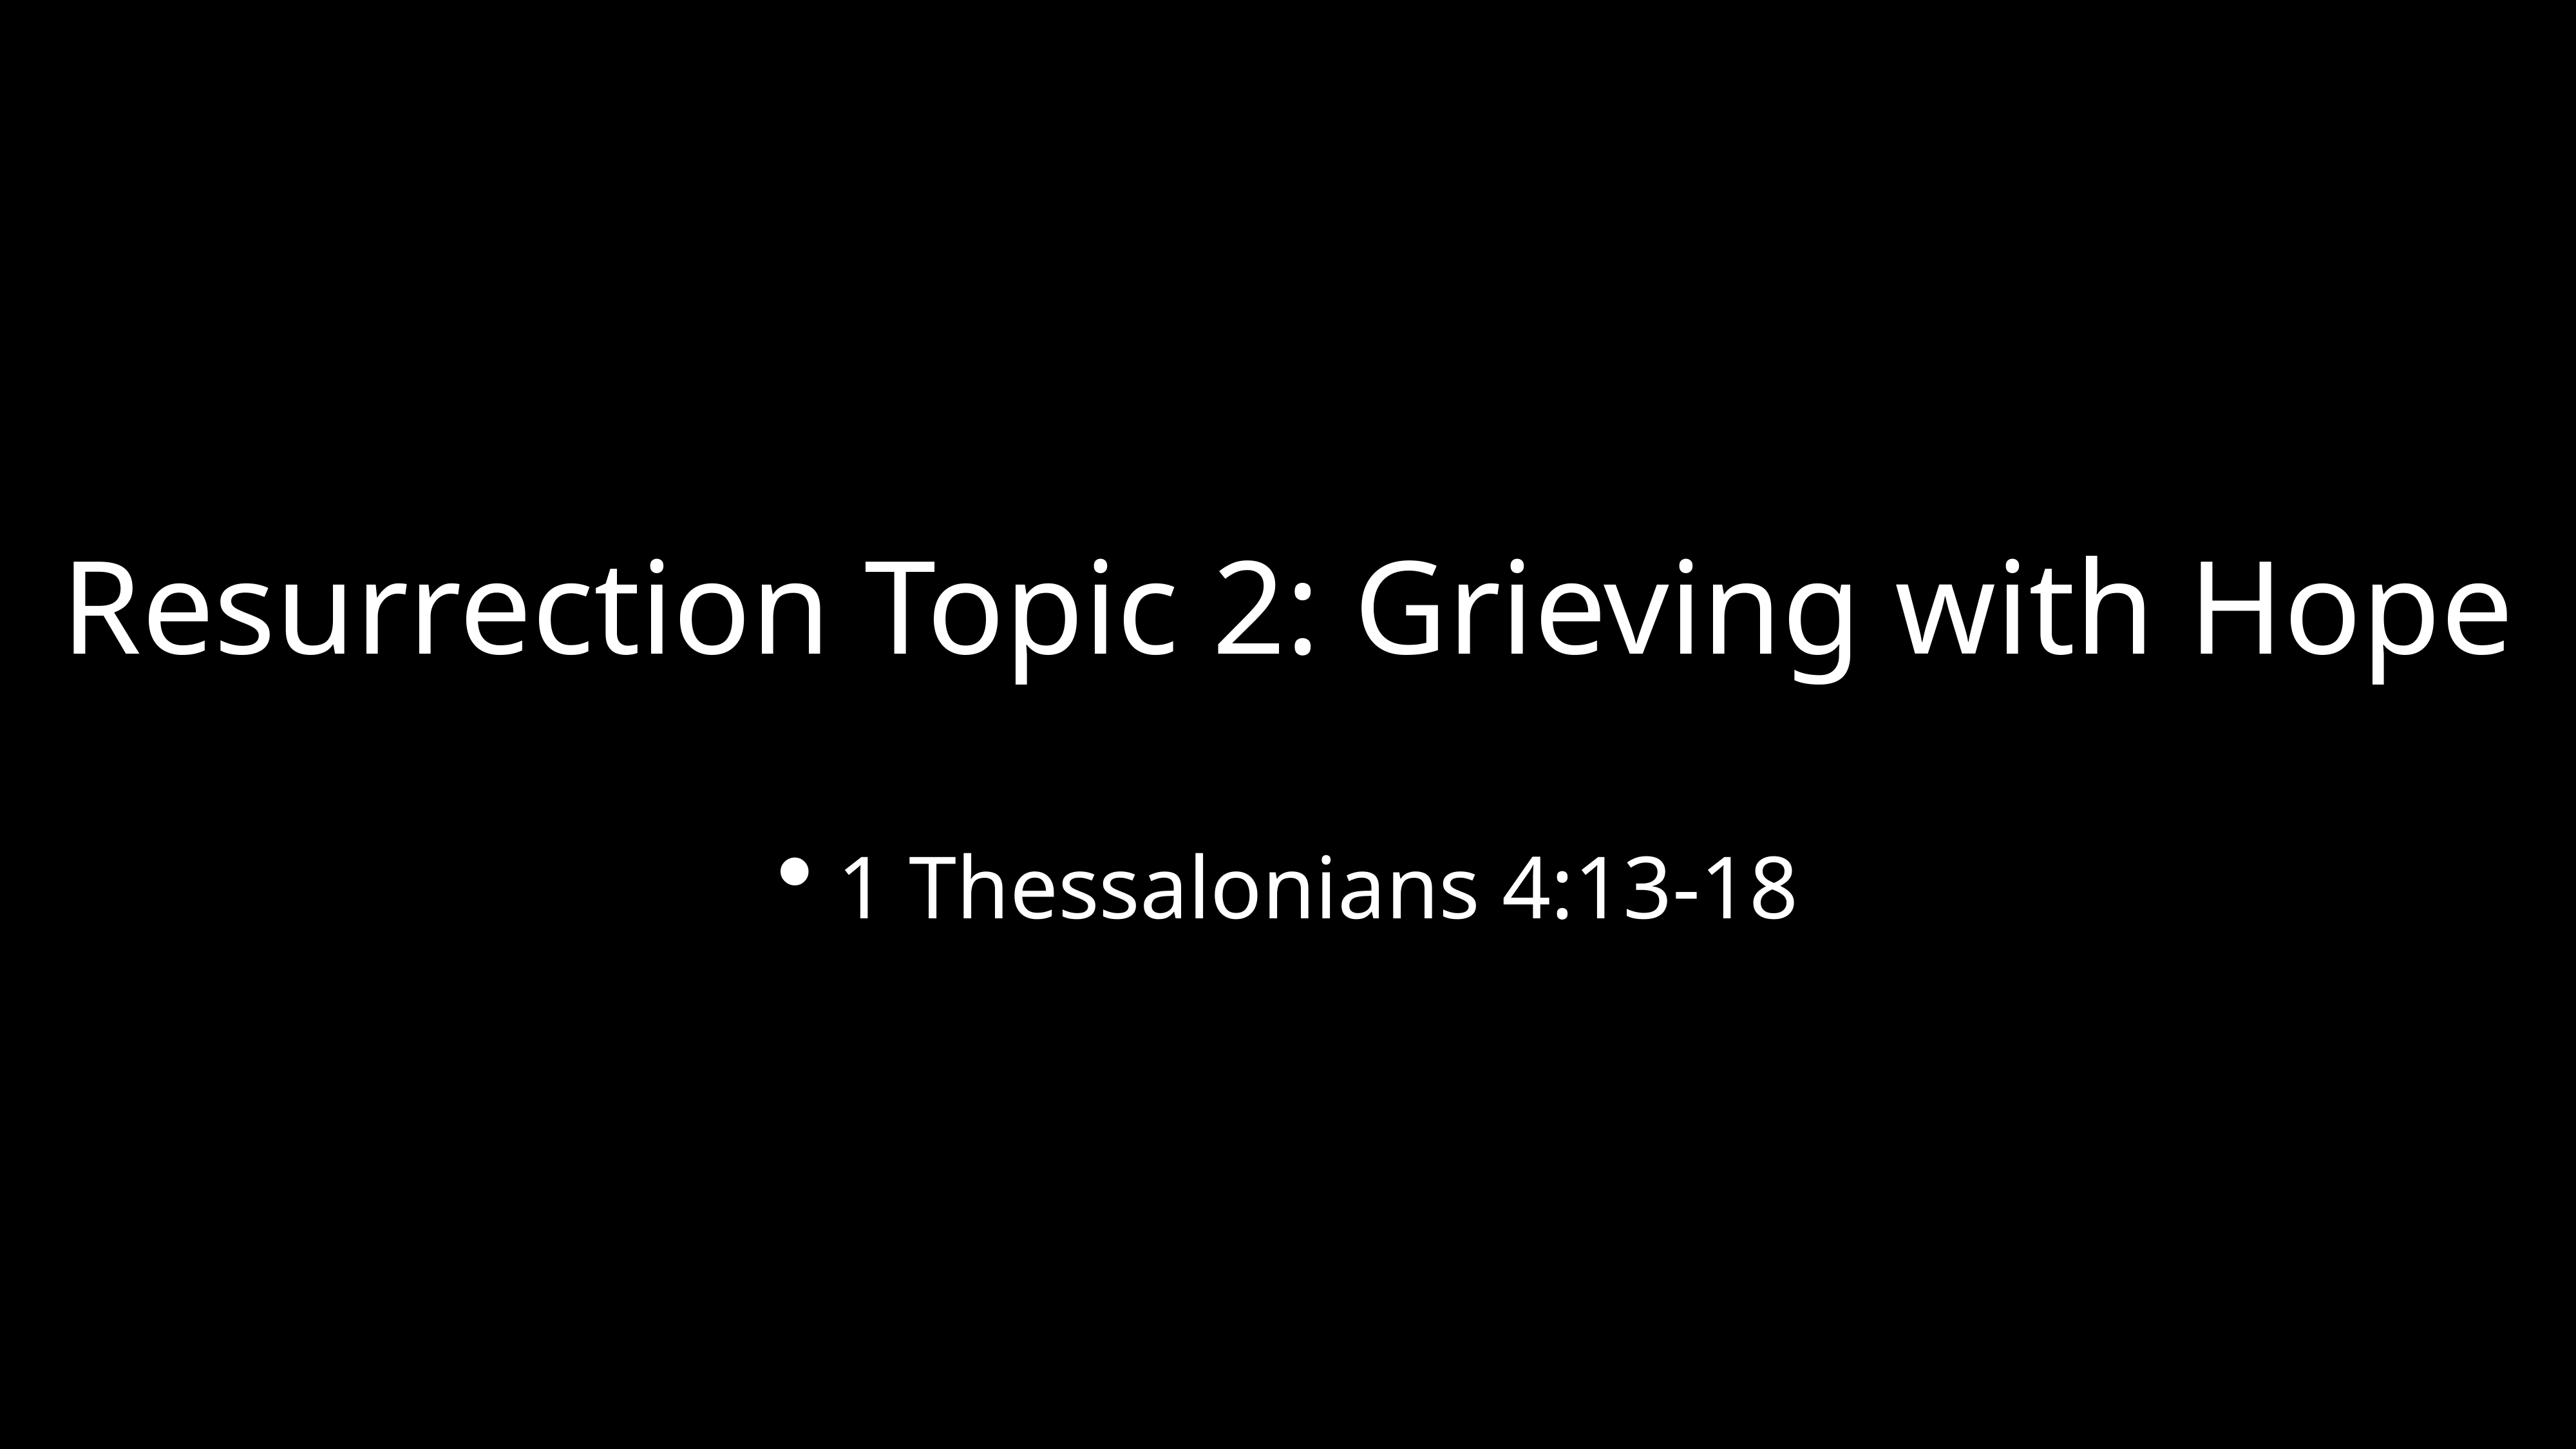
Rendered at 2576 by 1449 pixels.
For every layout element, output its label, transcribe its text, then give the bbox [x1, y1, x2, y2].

text_box Resurrection Topic 2: Grieving with Hope [56, 520, 2520, 685]
text_box 1 Thessalonians 4:13-18 [774, 829, 1802, 938]
